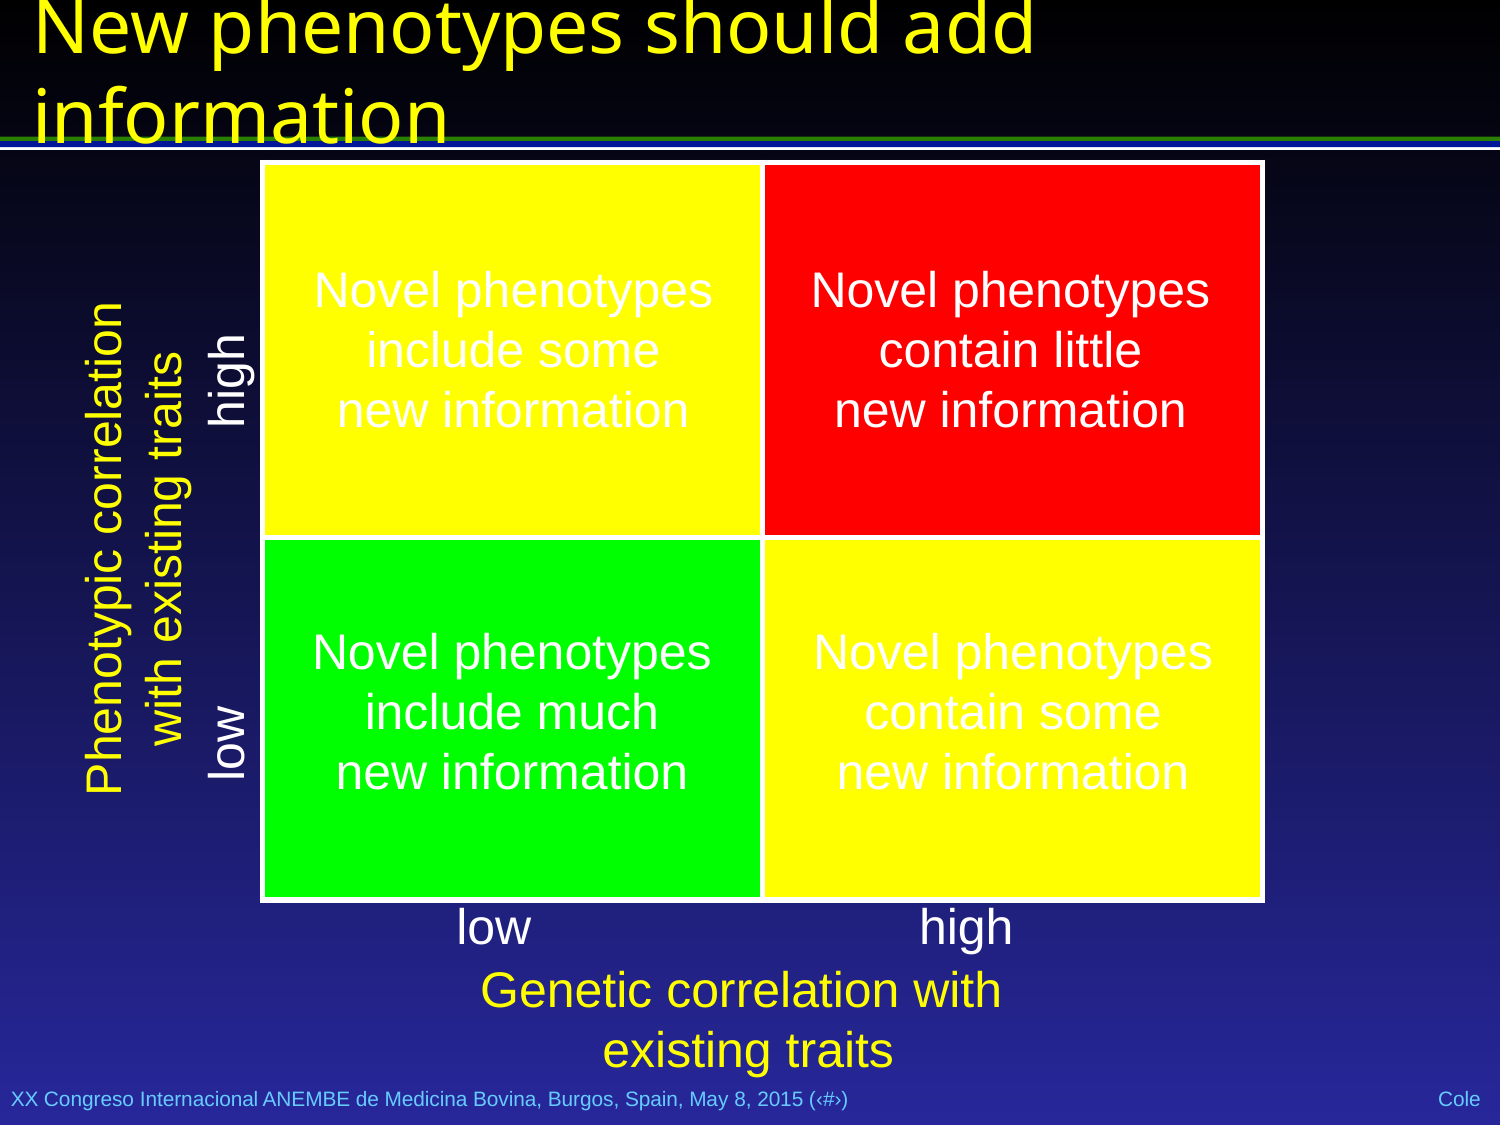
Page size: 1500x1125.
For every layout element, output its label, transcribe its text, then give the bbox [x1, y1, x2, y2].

text_box Novel phenotypes include some new information [305, 250, 721, 445]
text_box Novel phenotypes contain some new information [805, 612, 1221, 808]
text_box low [449, 887, 539, 963]
table_cell [765, 540, 1260, 897]
text_box Phenotypic correlation with existing traits [63, 294, 199, 804]
text_box low [199, 698, 262, 789]
text_box Novel phenotypes contain little new information [802, 250, 1218, 445]
text_box New phenotypes should add information [24, 0, 1475, 167]
text_box high [199, 326, 262, 436]
text_box high [911, 887, 1022, 949]
table_header [765, 165, 1260, 535]
text_box Novel phenotypes include much new information [304, 612, 720, 808]
text_box Genetic correlation with existing traits [472, 949, 1024, 1085]
table_header [265, 165, 760, 535]
table_cell [265, 540, 760, 897]
